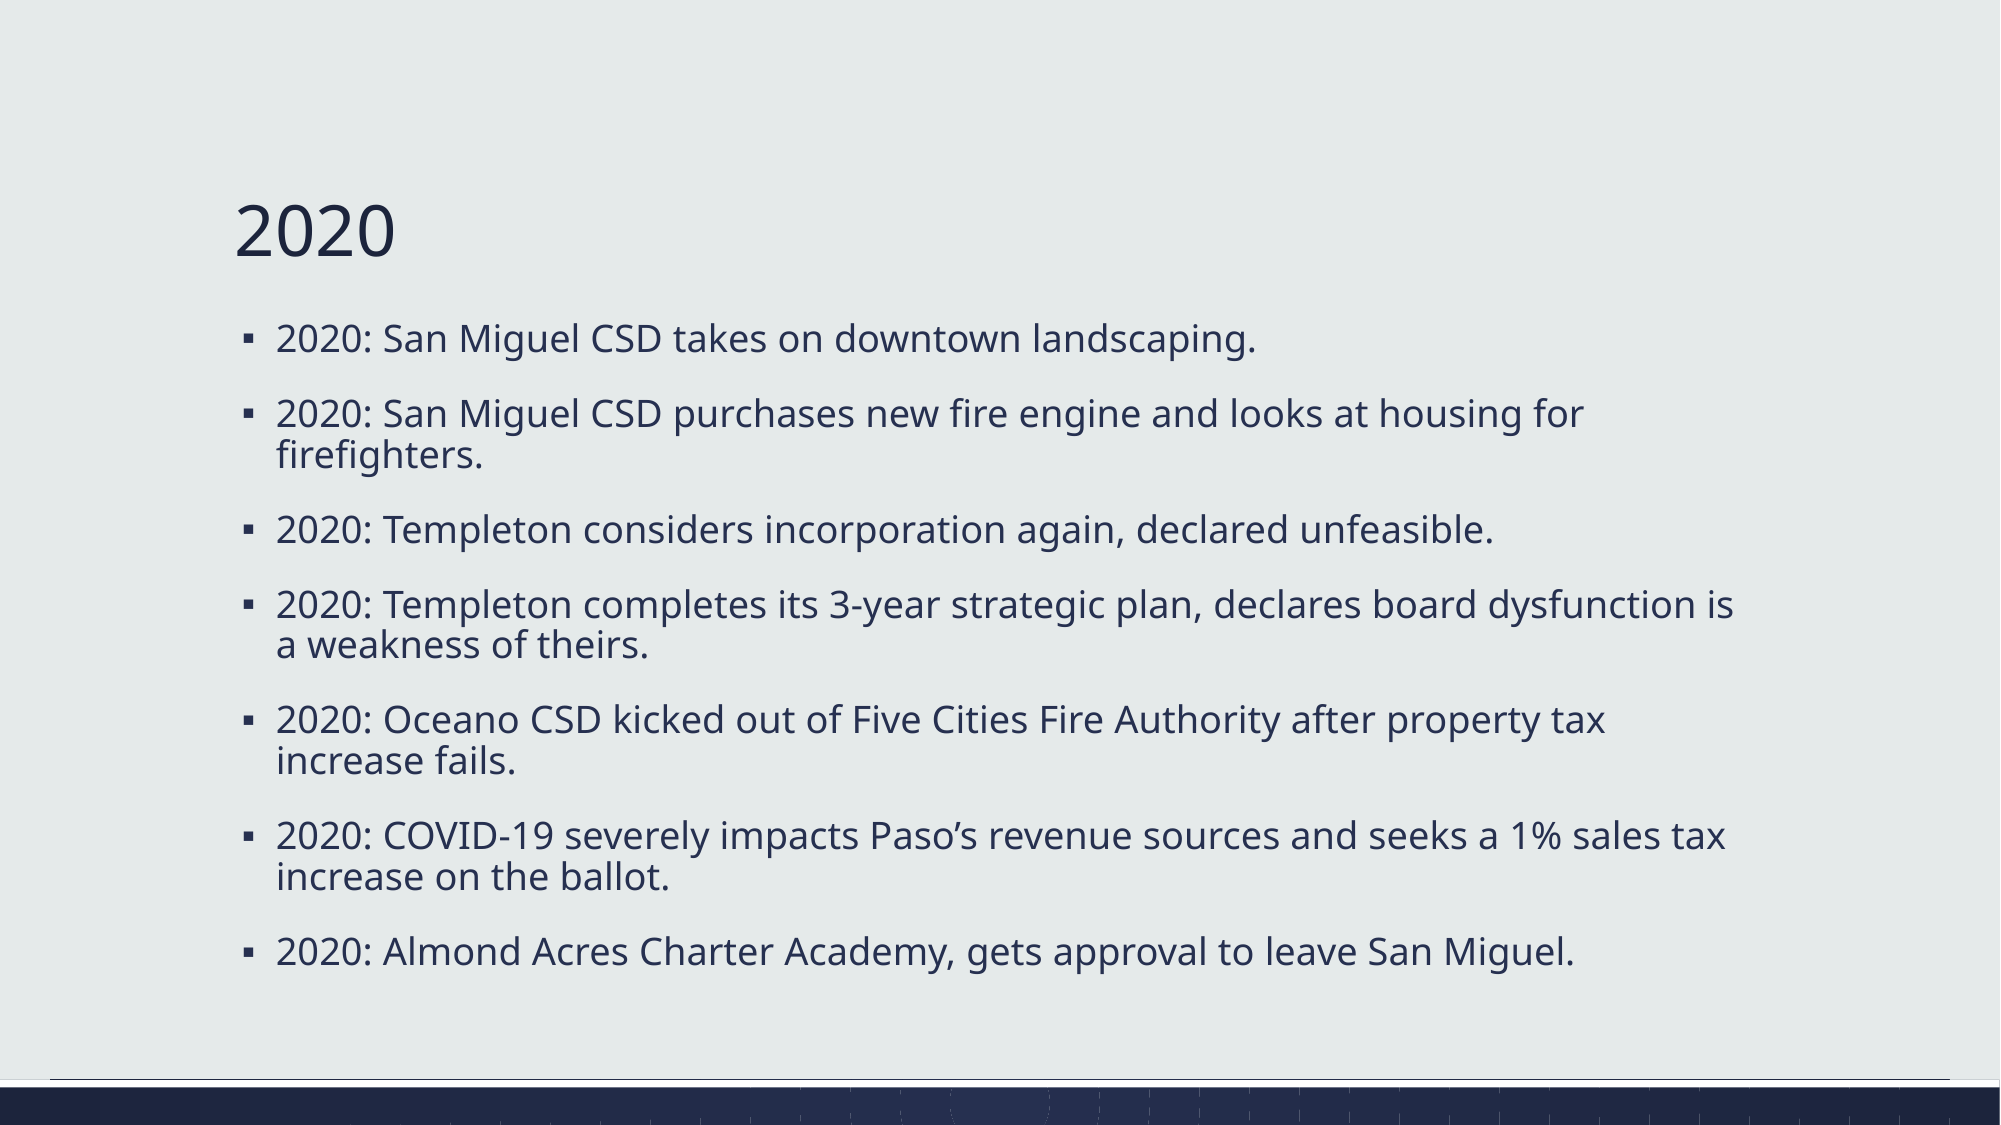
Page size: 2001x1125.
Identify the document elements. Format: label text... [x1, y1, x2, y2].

list 2020: San Miguel CSD takes on downtown landscaping. 2020: San Miguel CSD purchases new fire engine and looks at housing for firefighters. 2020: Templeton considers incorporation again, declared unfeasible. 2020: Templeton completes its 3-year strategic plan, declares board dysfunction is a weakness of theirs. 2020: Oceano CSD kicked out of Five Cities Fire Authority after property tax increase fails. 2020: COVID-19 severely impacts Paso’s revenue sources and seeks a 1% sales tax increase on the ballot. 2020: Almond Acres Charter Academy, gets approval to leave San Miguel. [219, 311, 1780, 990]
title 2020 [219, 76, 1780, 279]
